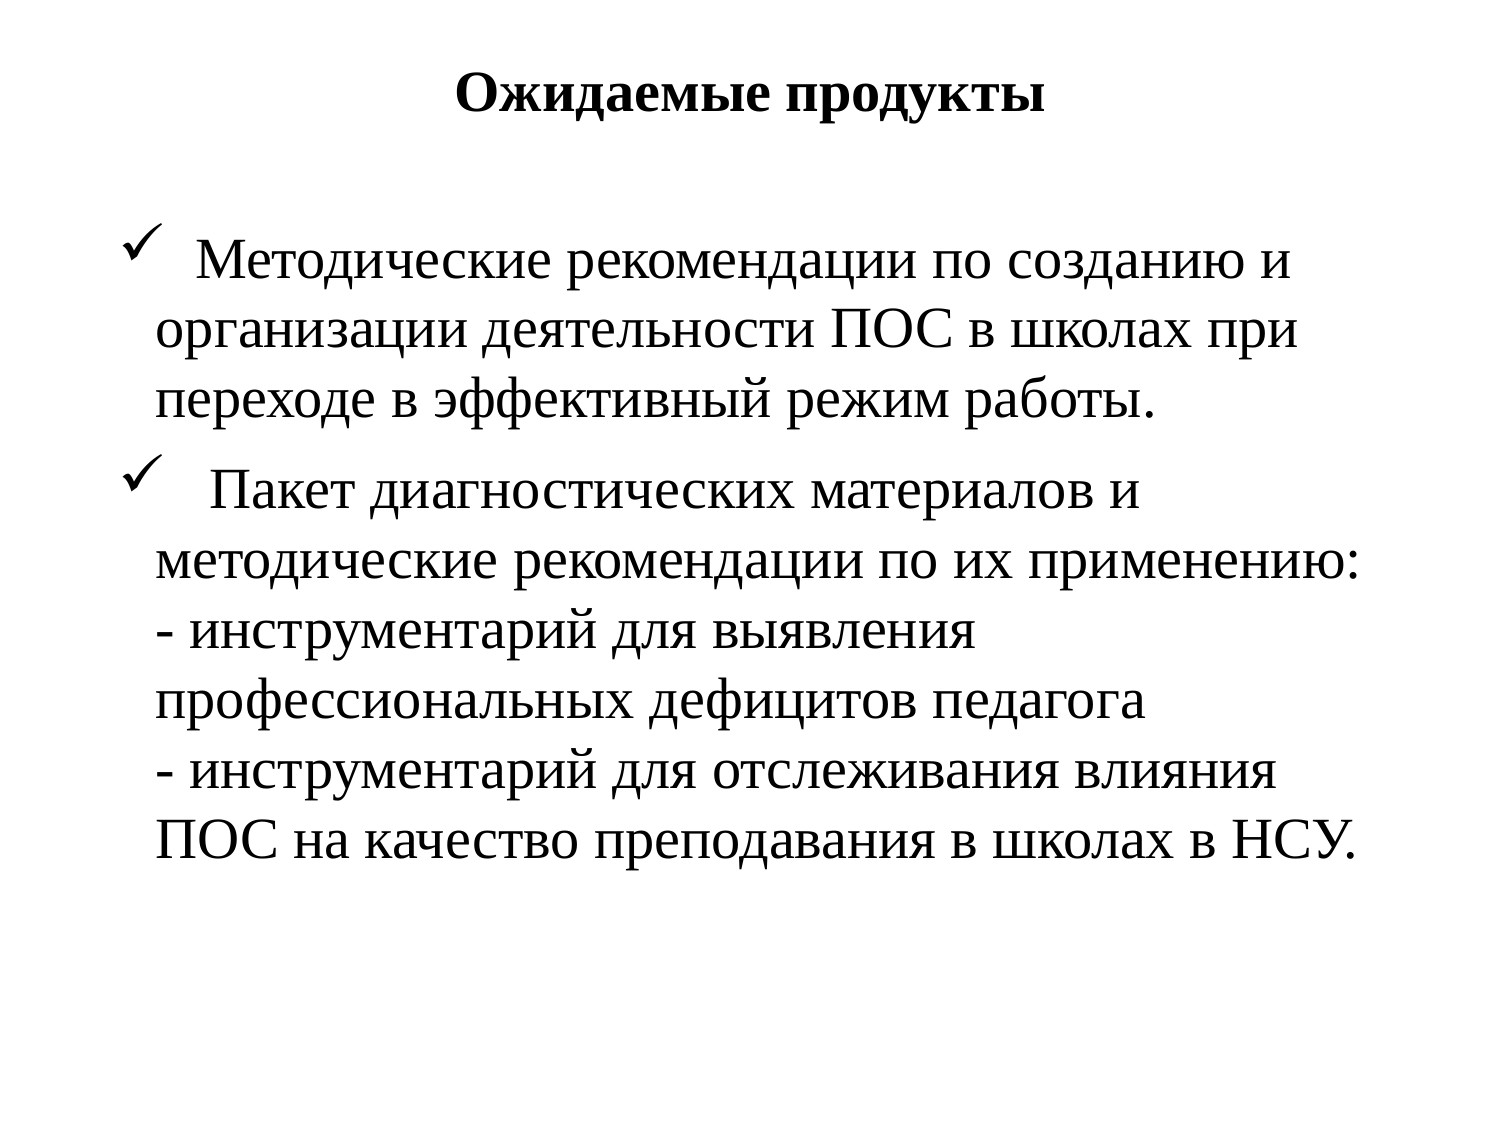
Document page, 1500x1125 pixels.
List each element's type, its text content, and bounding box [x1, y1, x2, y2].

title Ожидаемые продукты [103, 47, 1397, 130]
list Методические рекомендации по созданию и организации деятельности ПОС в школах при переходе в эффективный режим работы. Пакет диагностических материалов и методические рекомендации по их применению: - инструментарий для выявления профессиональных дефицитов педагога - инструментарий для отслеживания влияния ПОС на качество преподавания в школах в НСУ. [103, 212, 1397, 926]
